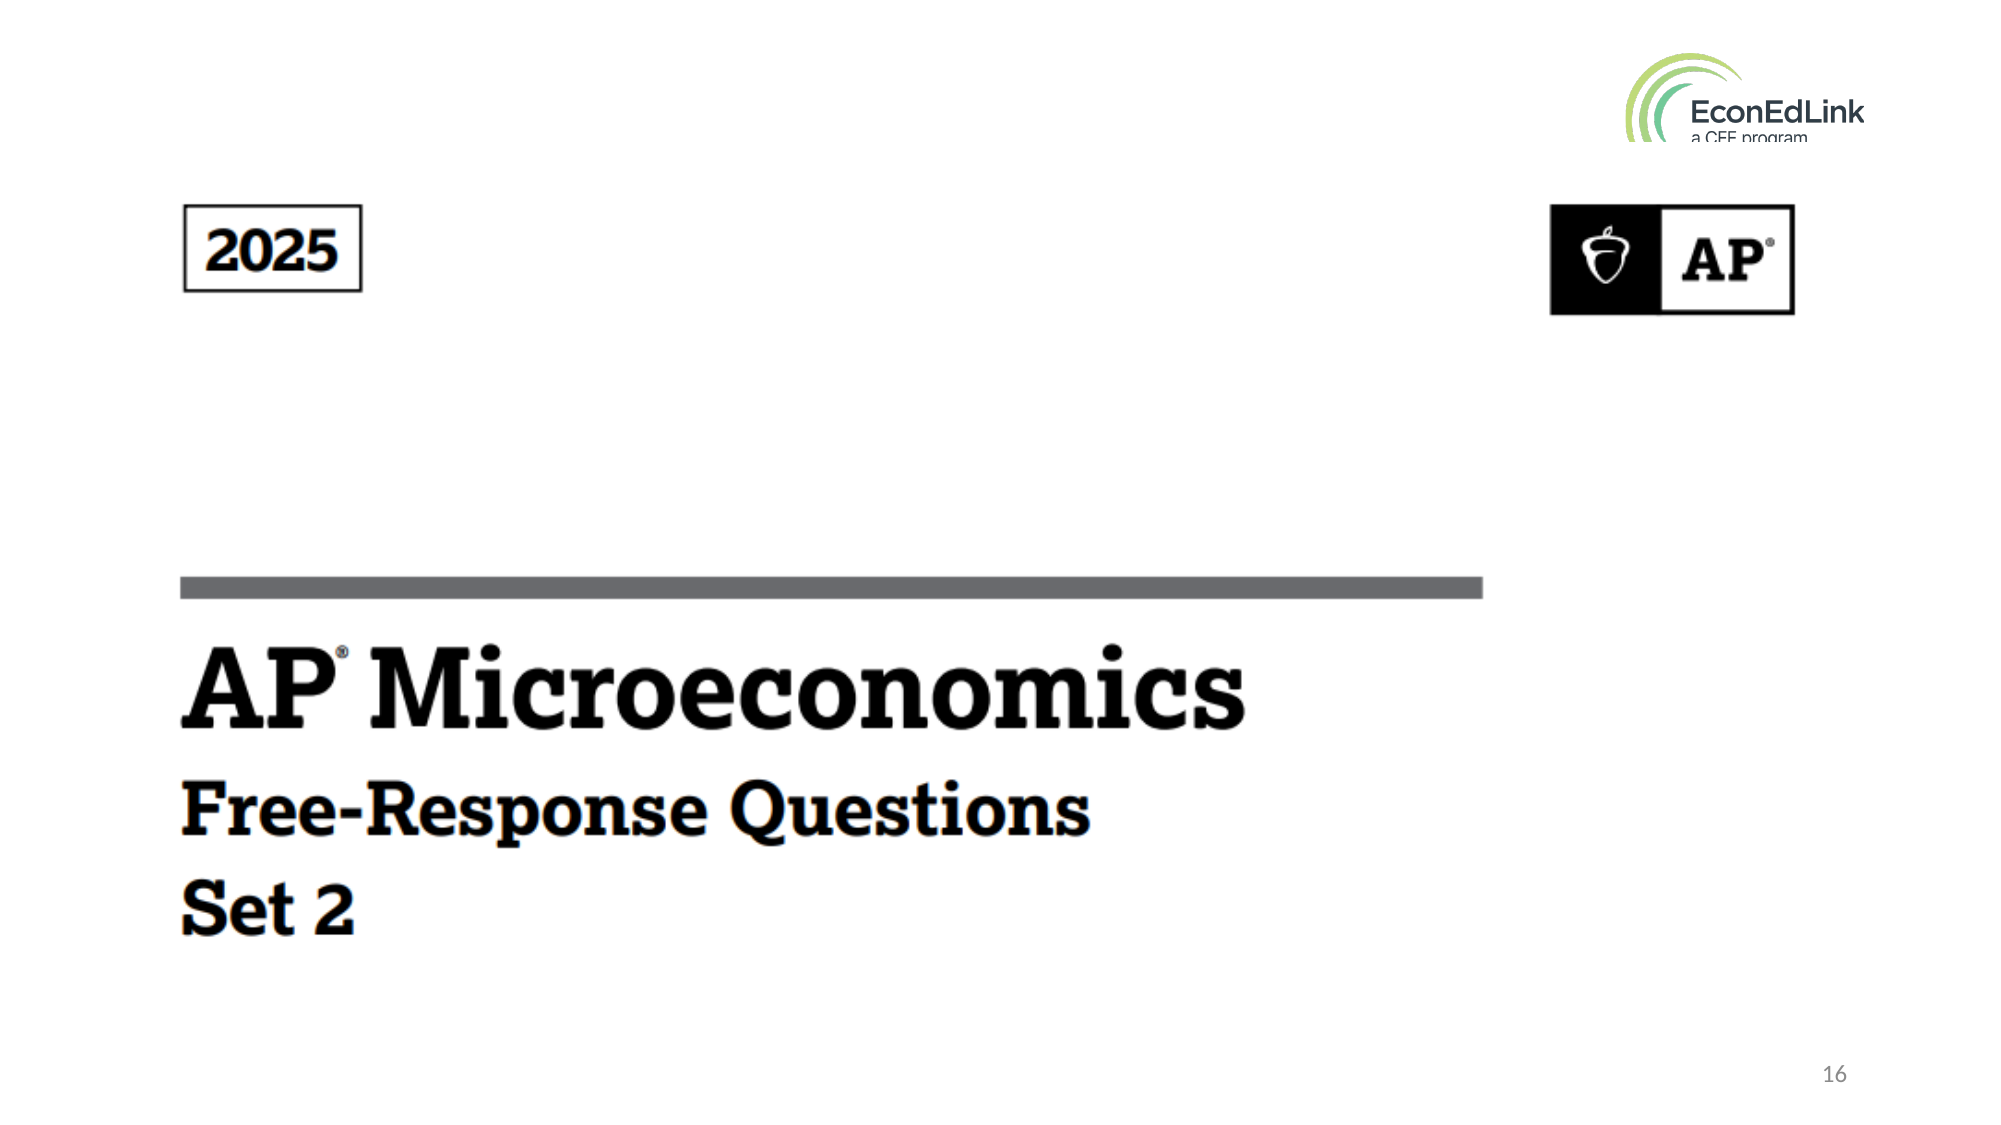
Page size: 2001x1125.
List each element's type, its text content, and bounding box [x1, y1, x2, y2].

picture [105, 142, 1895, 983]
slide_number 16 [1412, 1042, 1863, 1103]
